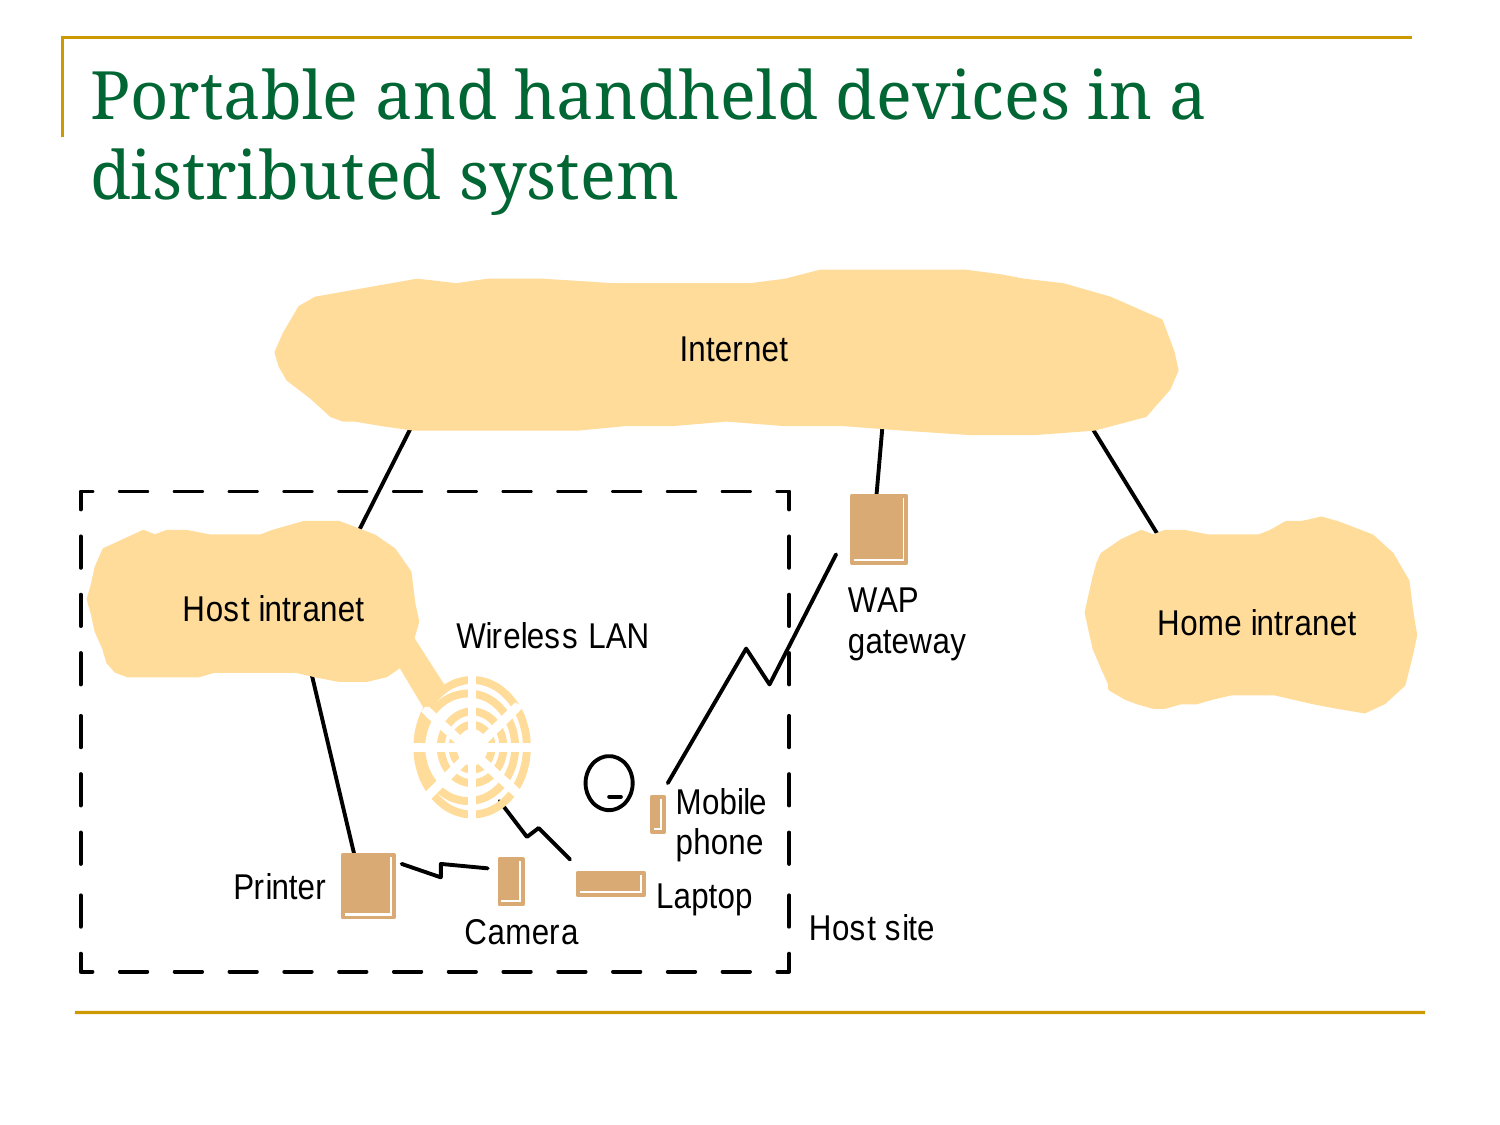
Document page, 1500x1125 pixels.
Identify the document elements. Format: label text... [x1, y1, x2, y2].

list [76, 266, 1424, 977]
title Portable and handheld devices in a distributed system [74, 45, 1426, 233]
